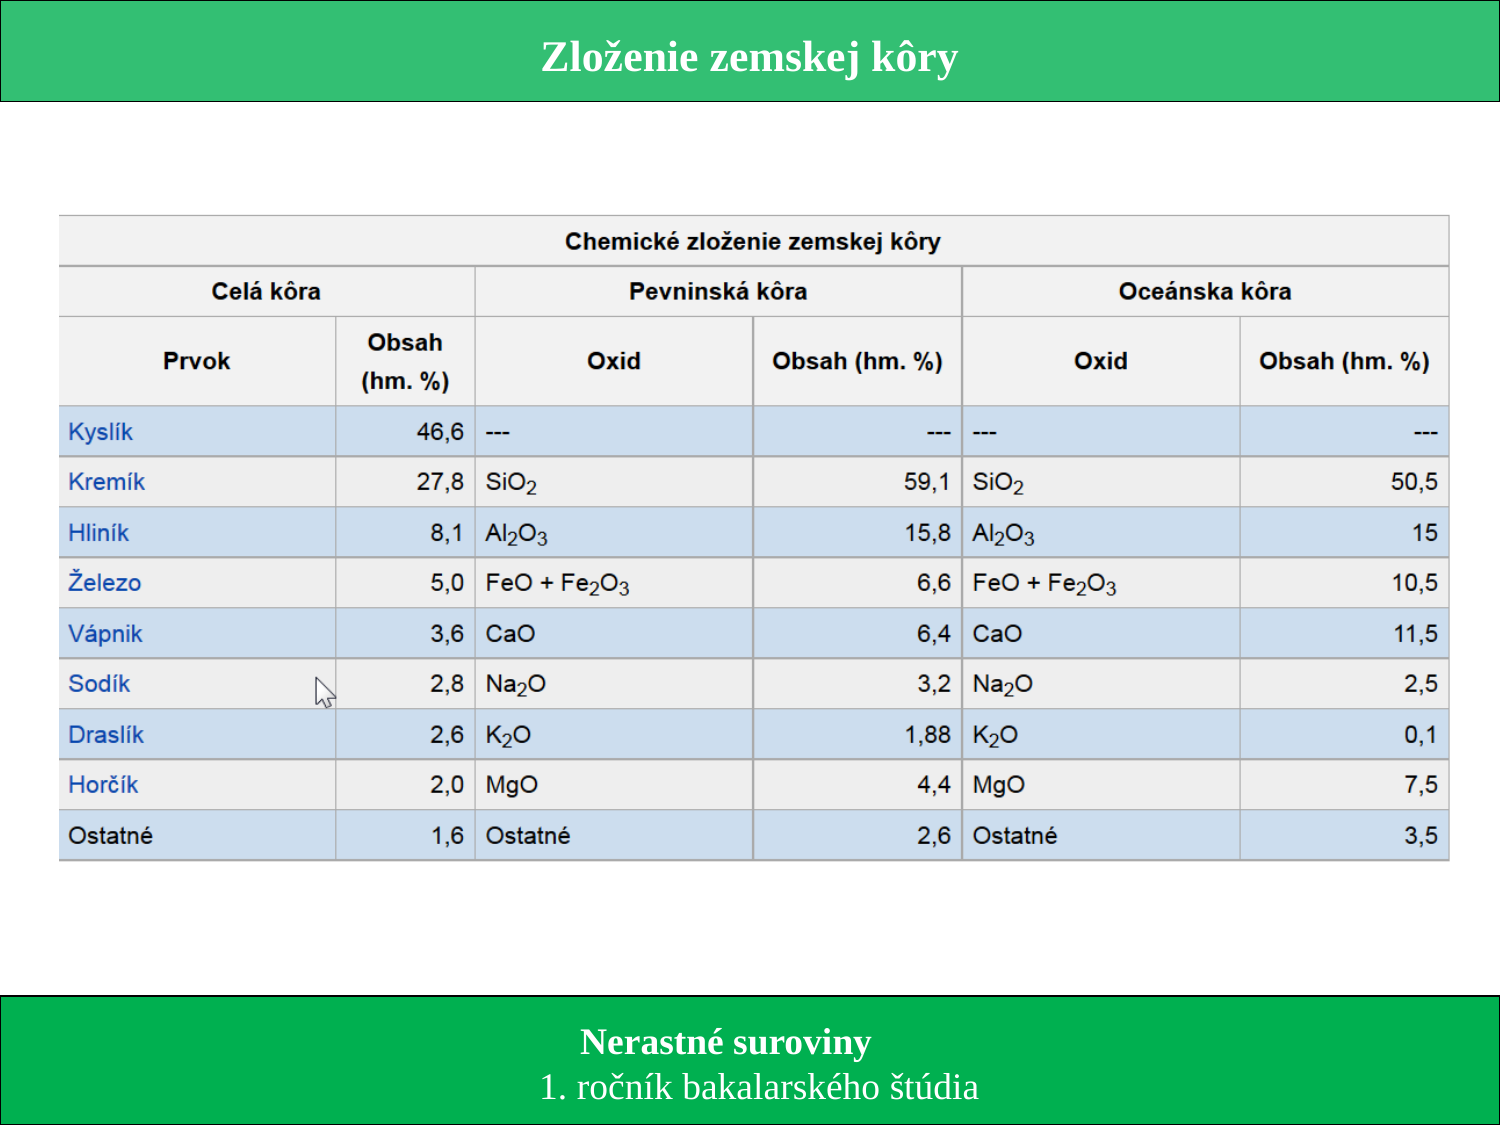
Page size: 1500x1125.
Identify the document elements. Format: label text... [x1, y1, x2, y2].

text_box Zloženie zemskej kôry [0, 0, 1500, 102]
text_box Nerastné suroviny 1. ročník bakalarského štúdia [0, 996, 1500, 1125]
picture [59, 207, 1459, 873]
